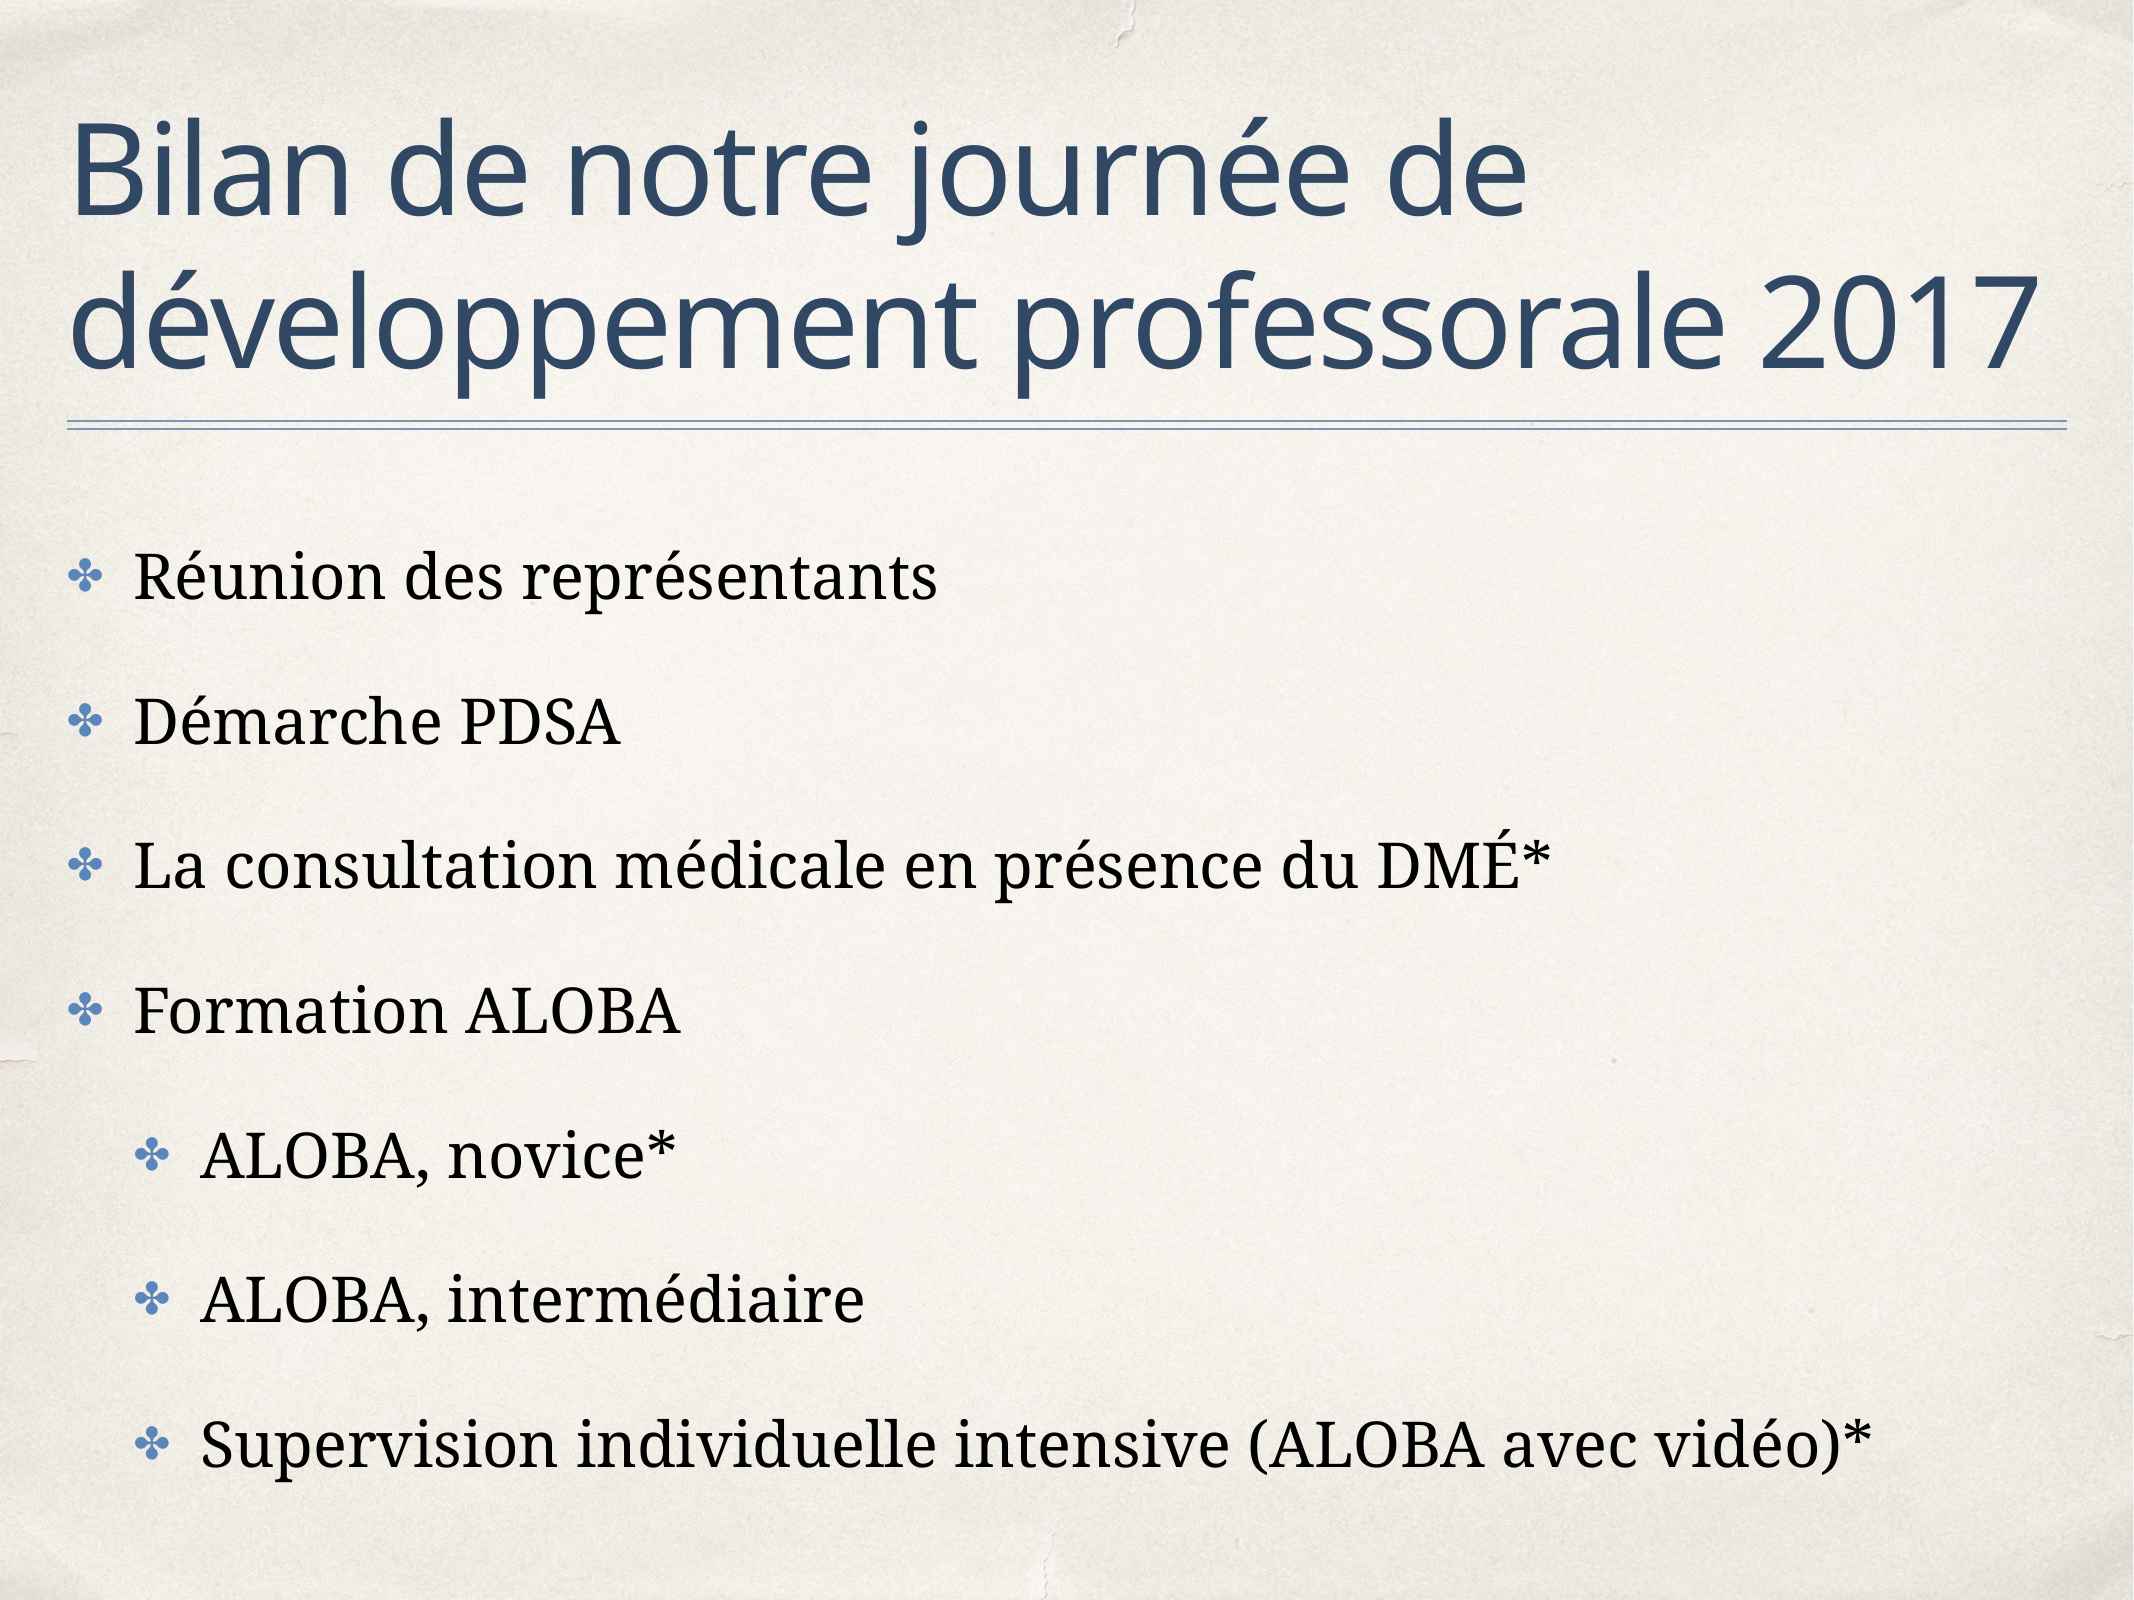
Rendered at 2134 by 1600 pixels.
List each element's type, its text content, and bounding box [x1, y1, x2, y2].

picture [0, 0, 2134, 1600]
list Réunion des représentants Démarche PDSA La consultation médicale en présence du DMÉ* Formation ALOBA ALOBA, novice* ALOBA, intermédiaire Supervision individuelle intensive (ALOBA avec vidéo)* [57, 489, 2076, 1528]
title Bilan de notre journée de développement professorale 2017 [57, 72, 2076, 409]
